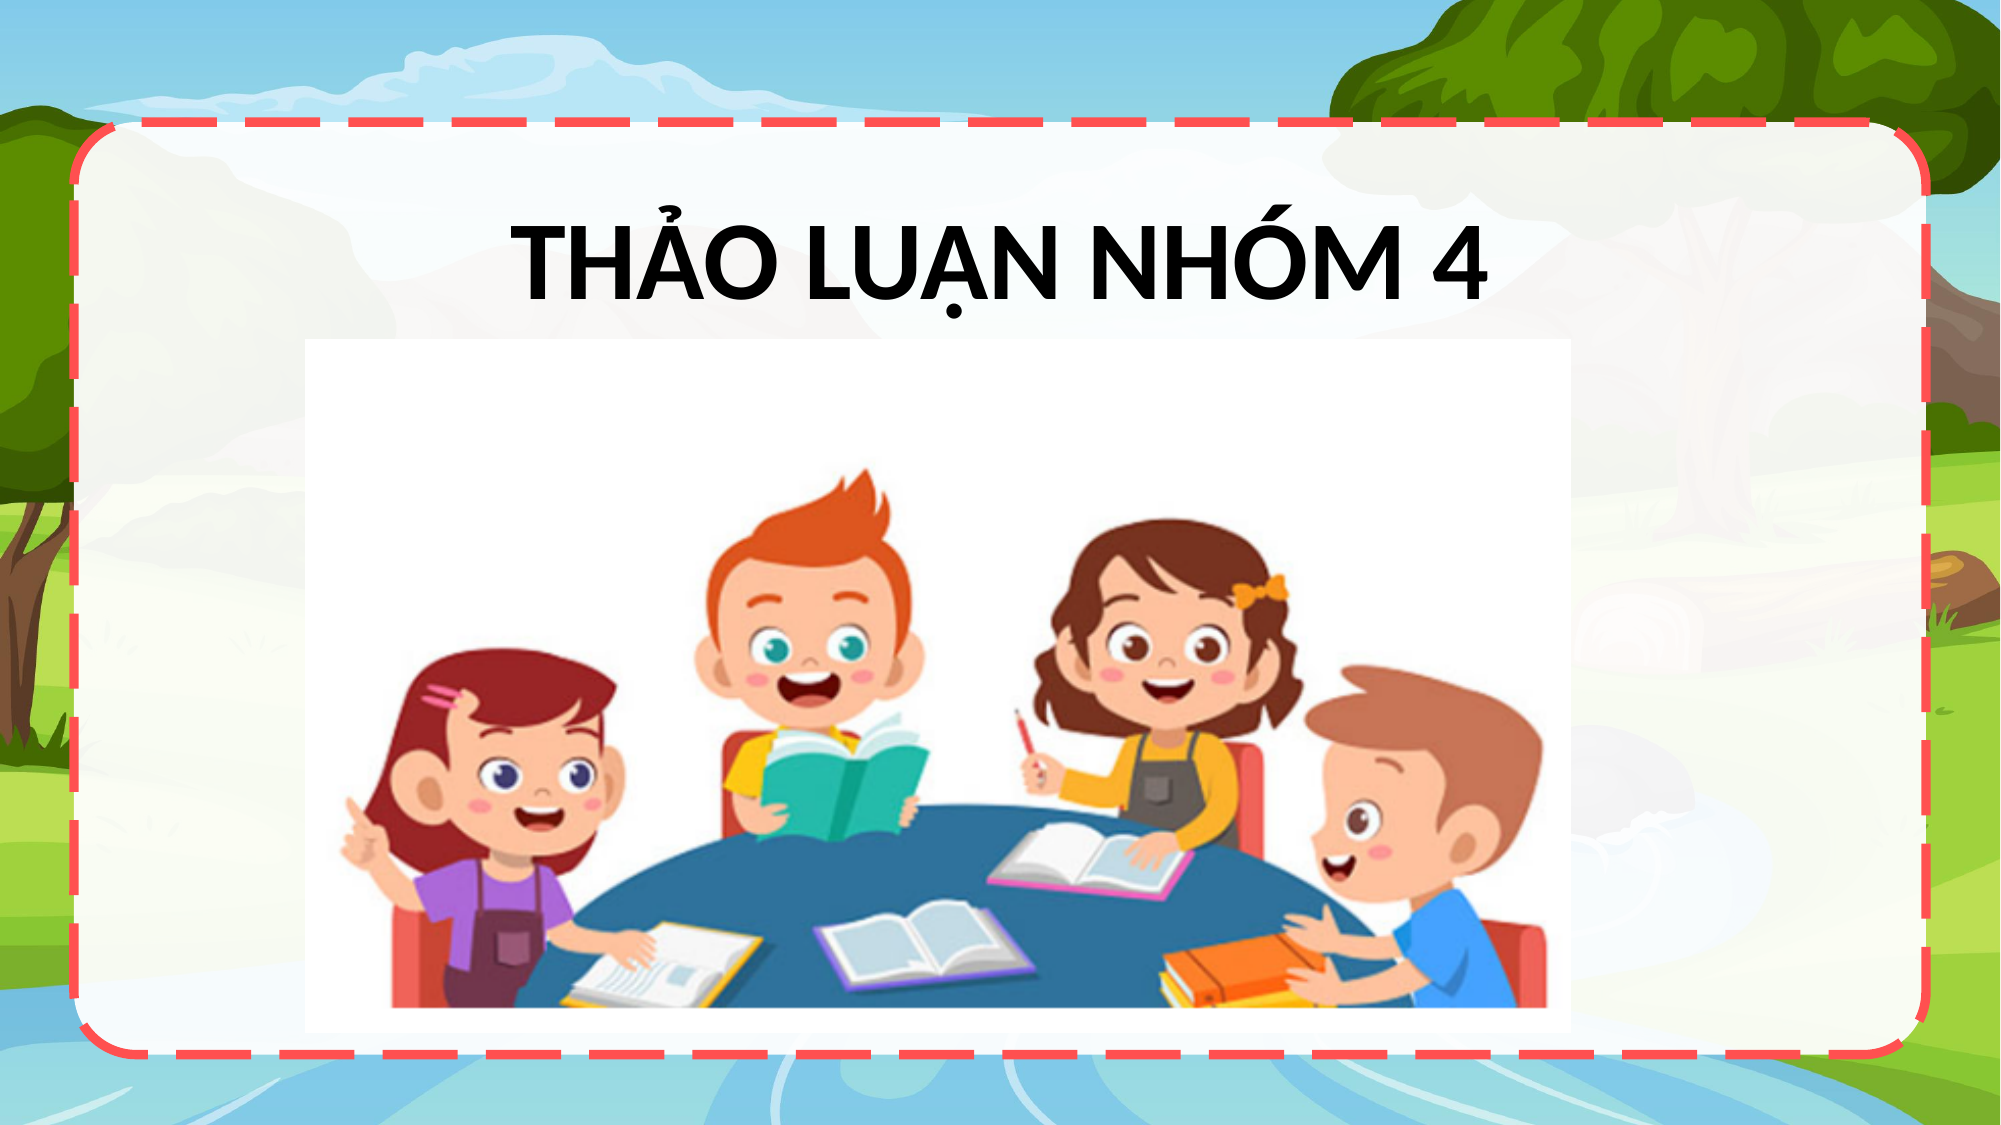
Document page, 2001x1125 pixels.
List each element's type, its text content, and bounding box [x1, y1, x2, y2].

text_box [72, 121, 1927, 1056]
text_box THẢO LUẬN NHÓM 4 [230, 179, 1770, 330]
picture [0, 0, 2001, 1125]
